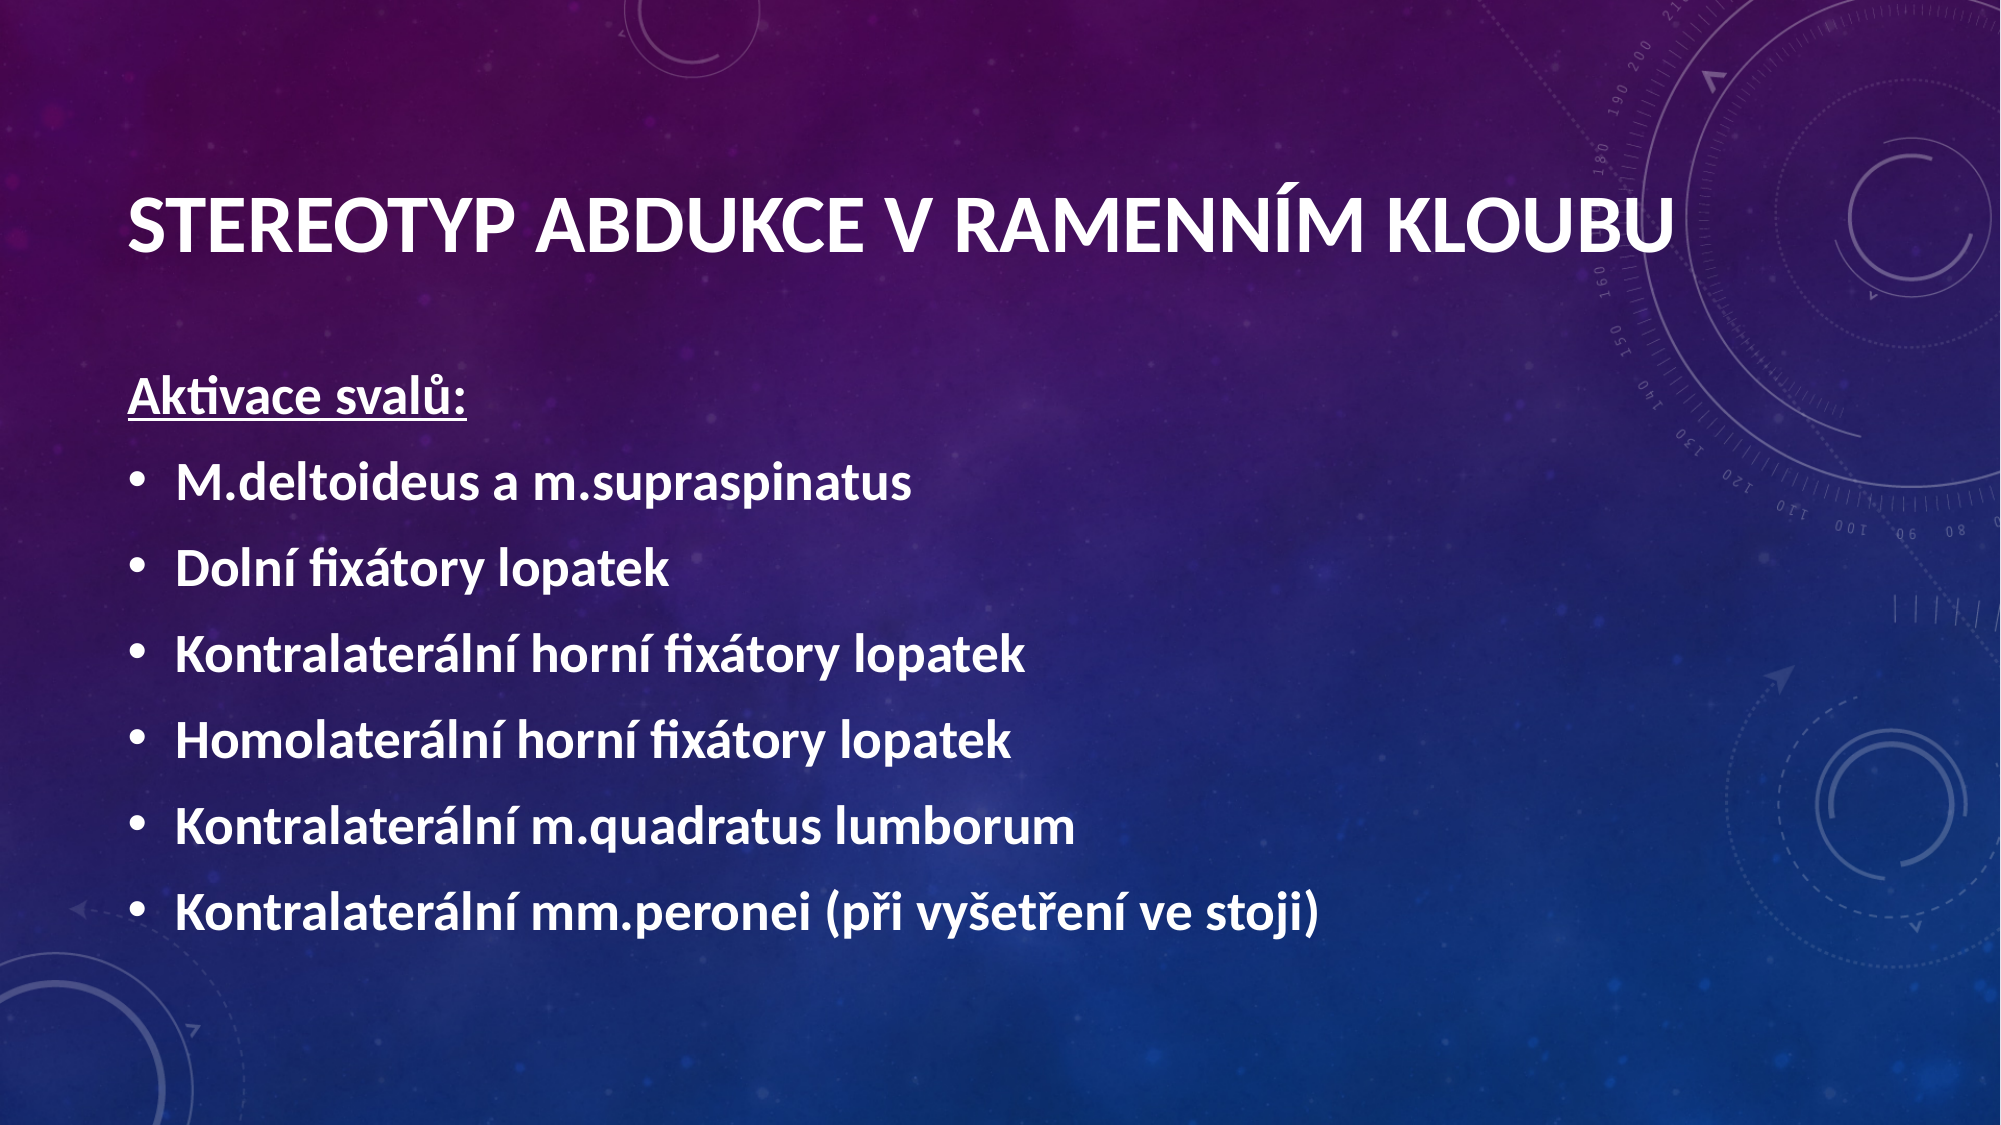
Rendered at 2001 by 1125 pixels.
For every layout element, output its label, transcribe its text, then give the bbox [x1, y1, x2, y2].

list Aktivace svalů: M.deltoideus a m.supraspinatus Dolní fixátory lopatek Kontralaterální horní fixátory lopatek Homolaterální horní fixátory lopatek Kontralaterální m.quadratus lumborum Kontralaterální mm.peronei (při vyšetření ve stoji) [112, 351, 1775, 950]
title Stereotyp abdukce v ramenním kloubu [112, 99, 1775, 339]
picture [0, 0, 2001, 1125]
